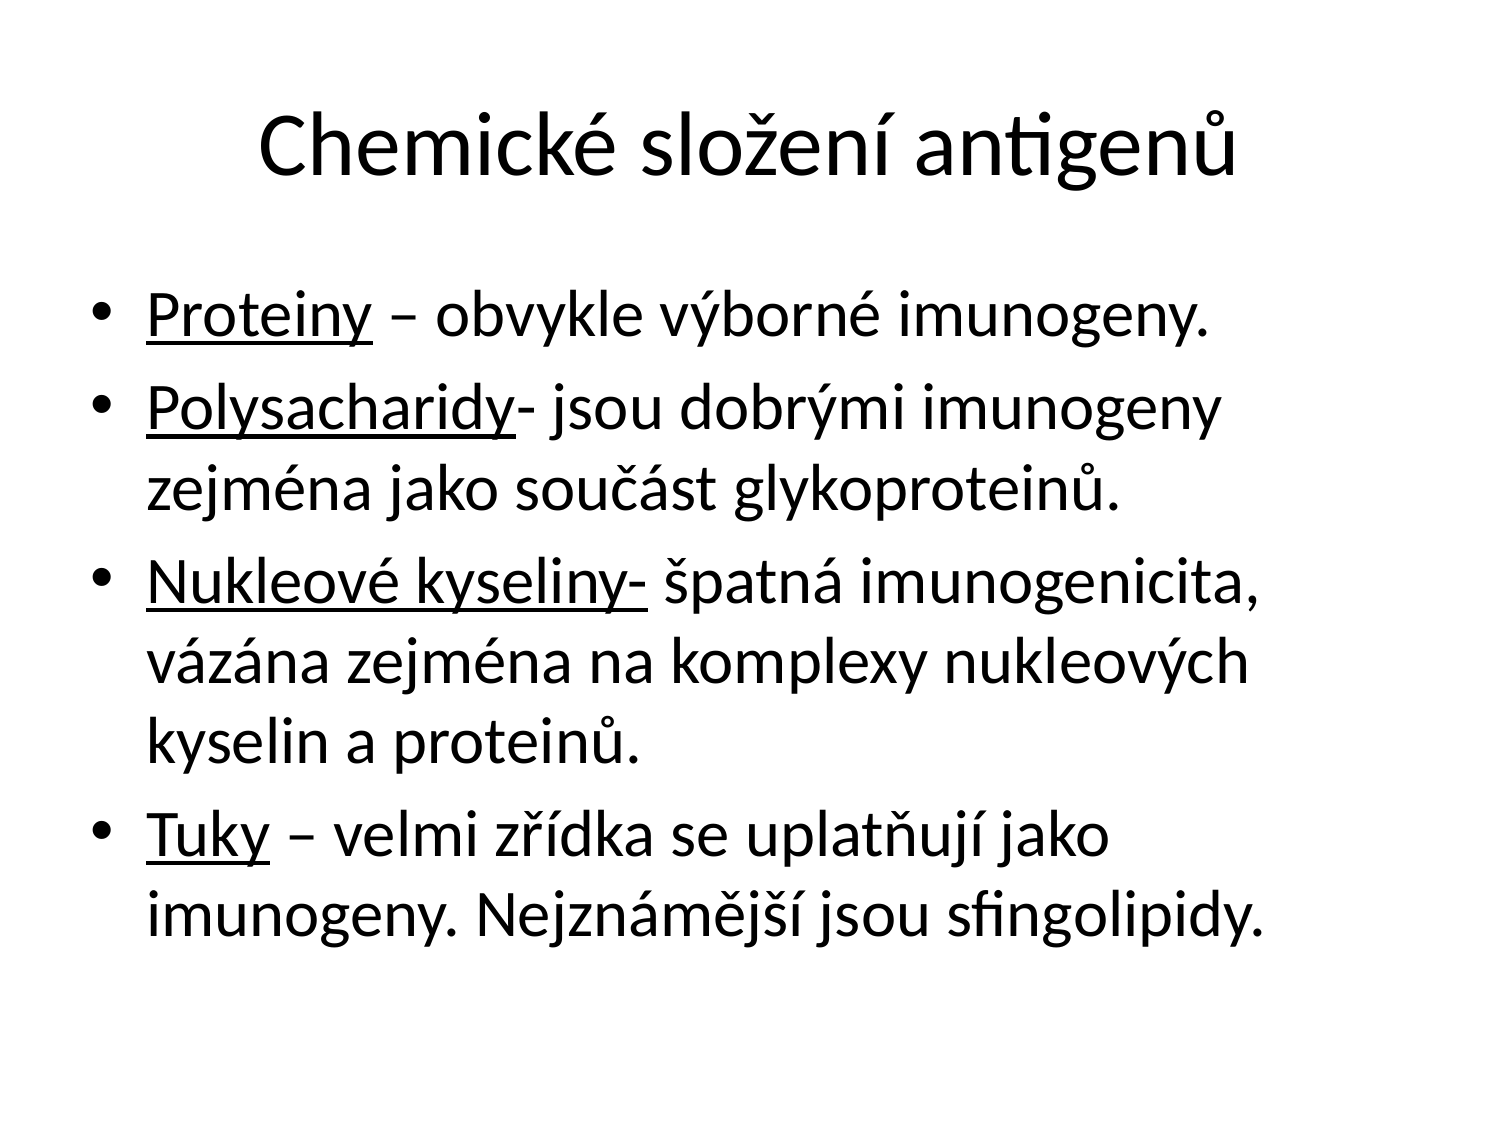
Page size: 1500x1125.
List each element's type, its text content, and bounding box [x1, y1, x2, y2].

list Proteiny – obvykle výborné imunogeny. Polysacharidy- jsou dobrými imunogeny zejména jako součást glykoproteinů. Nukleové kyseliny- špatná imunogenicita, vázána zejména na komplexy nukleových kyselin a proteinů. Tuky – velmi zřídka se uplatňují jako imunogeny. Nejznámější jsou sfingolipidy. [75, 262, 1425, 1005]
title Chemické složení antigenů [75, 45, 1425, 233]
